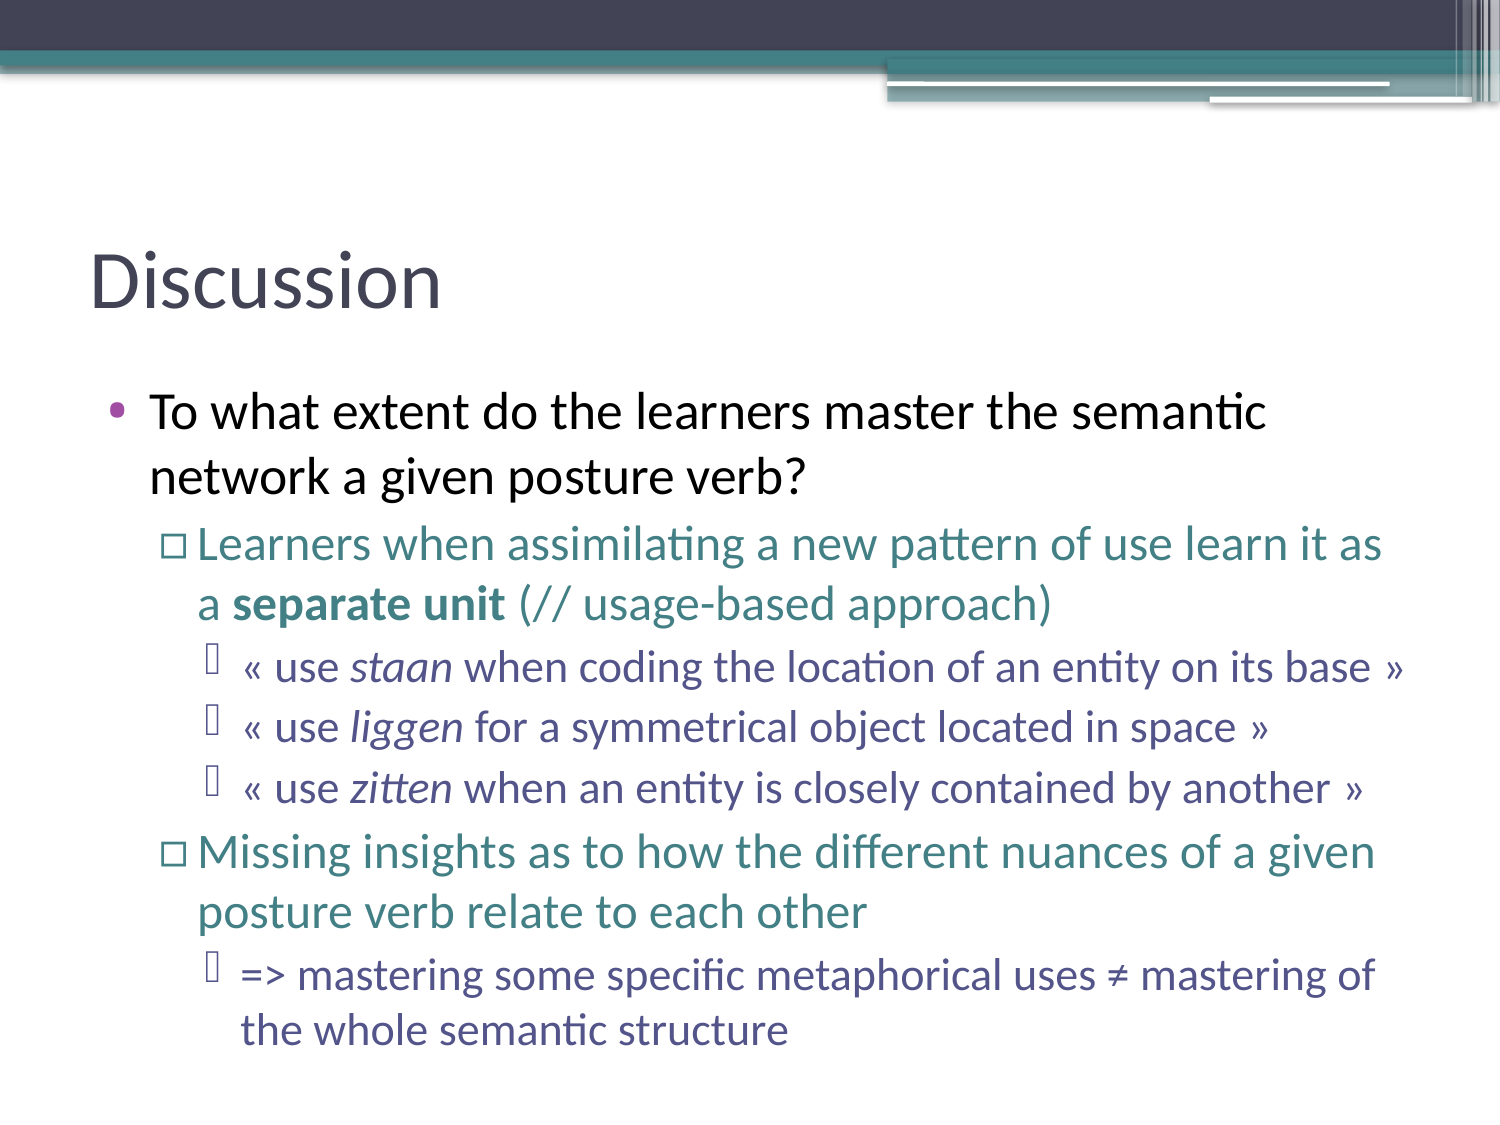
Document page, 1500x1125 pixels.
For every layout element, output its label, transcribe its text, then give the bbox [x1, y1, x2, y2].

list To what extent do the learners master the semantic network a given posture verb? Learners when assimilating a new pattern of use learn it as a separate unit (// usage-based approach) « use staan when coding the location of an entity on its base » « use liggen for a symmetrical object located in space » « use zitten when an entity is closely contained by another » Missing insights as to how the different nuances of a given posture verb relate to each other => mastering some specific metaphorical uses ≠ mastering of the whole semantic structure [75, 368, 1425, 1079]
title Discussion [75, 187, 1425, 363]
